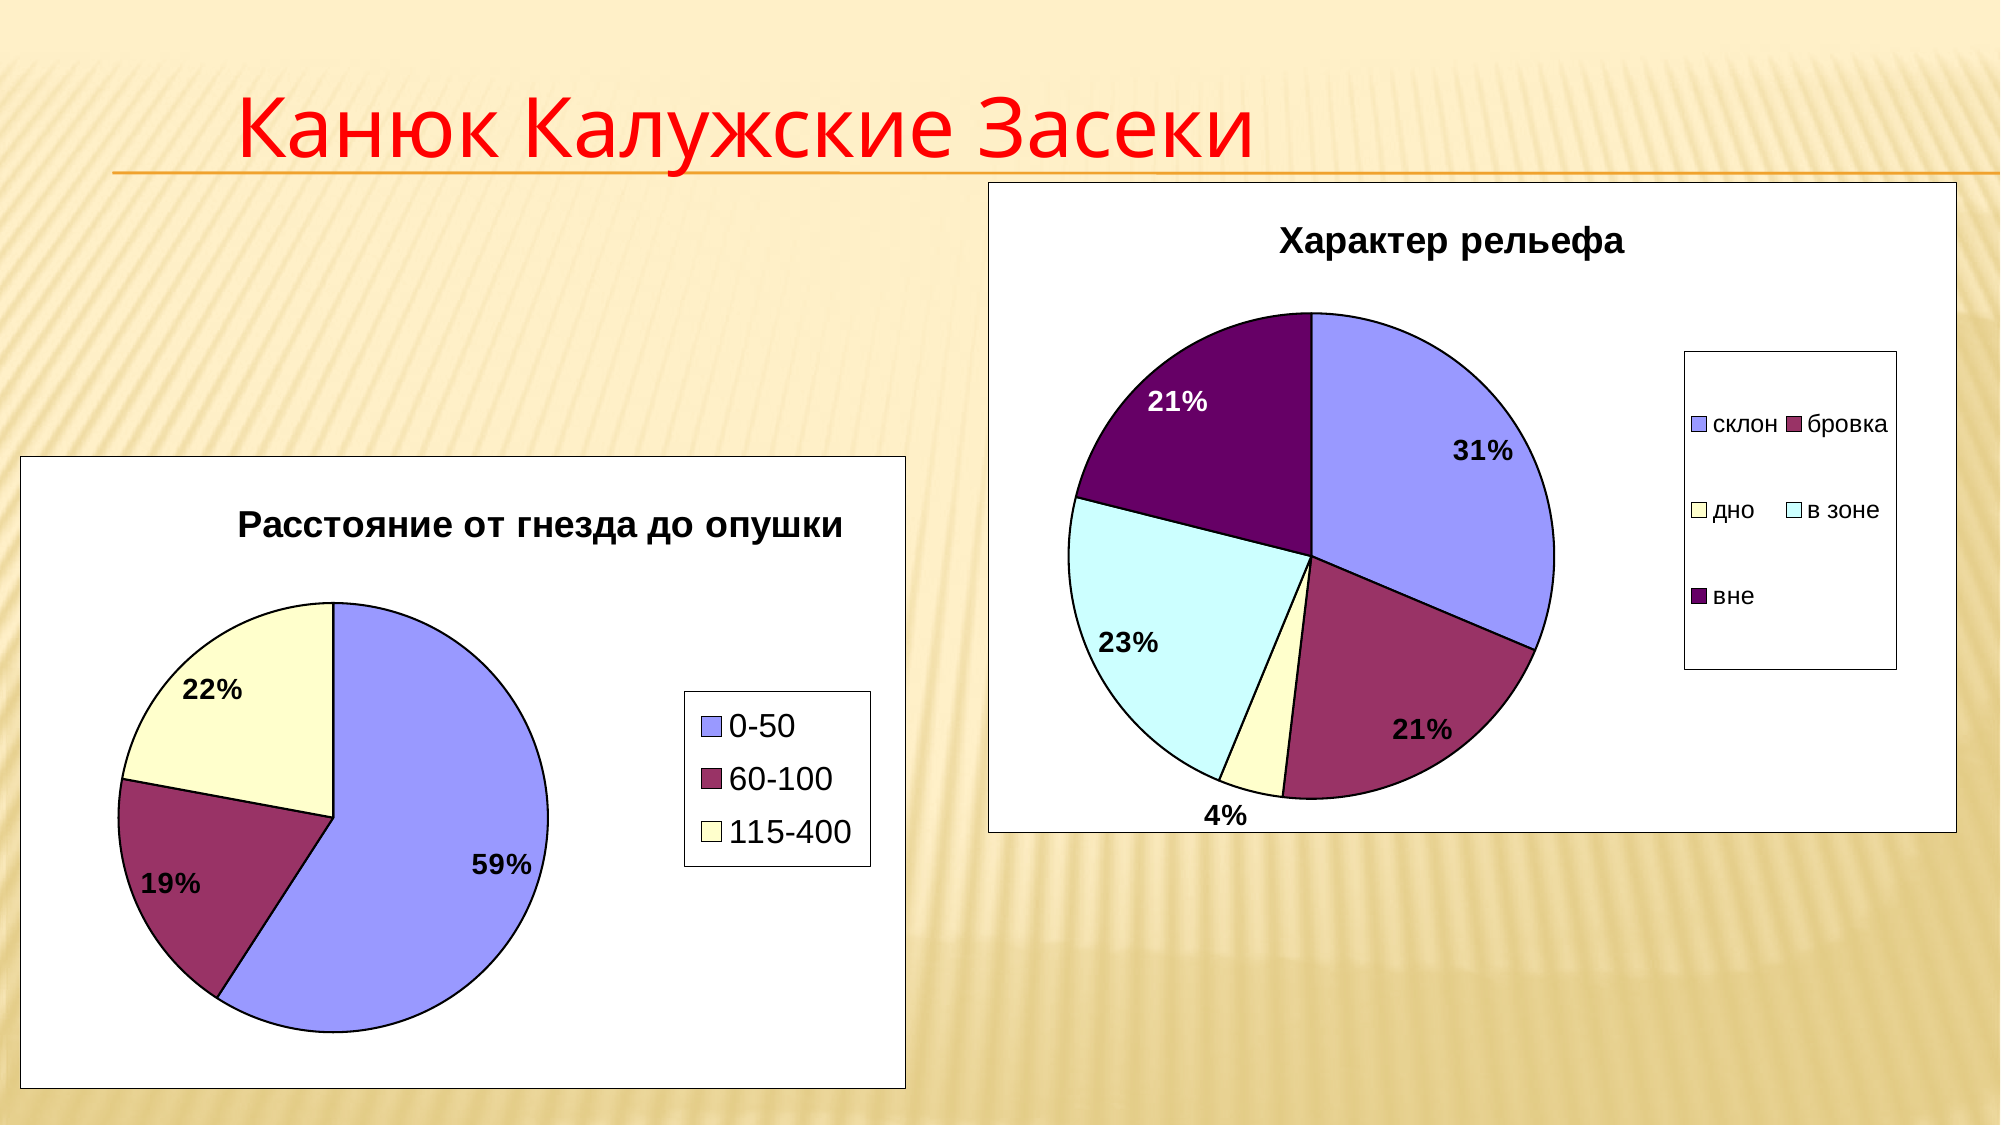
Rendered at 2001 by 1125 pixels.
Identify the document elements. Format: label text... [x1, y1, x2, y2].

text_box Канюк Калужские Засеки [43, 66, 1451, 182]
chart [987, 182, 1958, 833]
chart [19, 455, 906, 1089]
